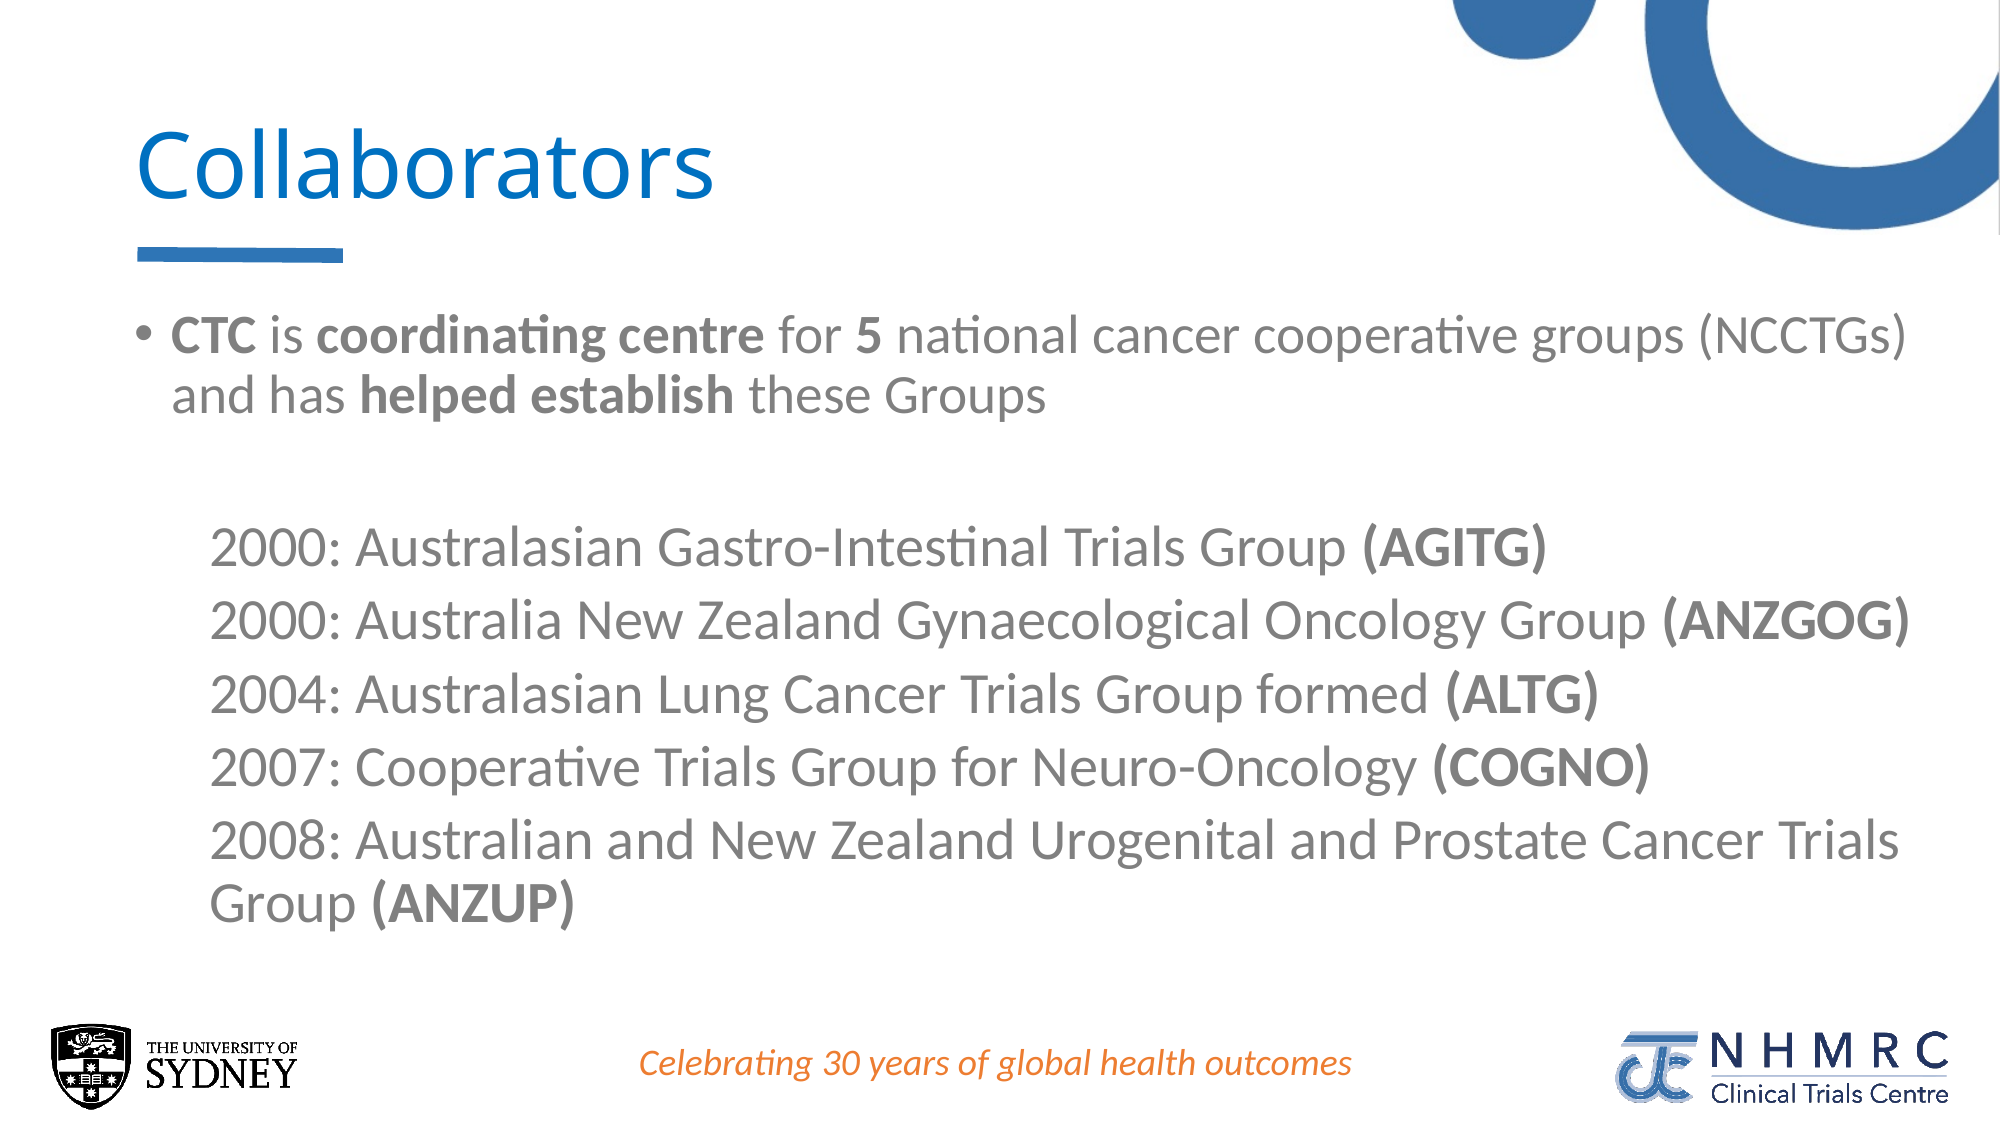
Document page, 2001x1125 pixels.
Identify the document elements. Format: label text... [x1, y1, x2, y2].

picture [1615, 1031, 1948, 1103]
title Collaborators [119, 59, 1863, 278]
picture [22, 995, 326, 1125]
list CTC is coordinating centre for 5 national cancer cooperative groups (NCCTGs) and has helped establish these Groups 2000: Australasian Gastro-Intestinal Trials Group (AGITG) 2000: Australia New Zealand Gynaecological Oncology Group (ANZGOG) 2004: Australasian Lung Cancer Trials Group formed (ALTG) 2007: Cooperative Trials Group for Neuro-Oncology (COGNO) 2008: Australian and New Zealand Urogenital and Prostate Cancer Trials Group (ANZUP) [119, 297, 1986, 1012]
picture [1445, 0, 2000, 235]
